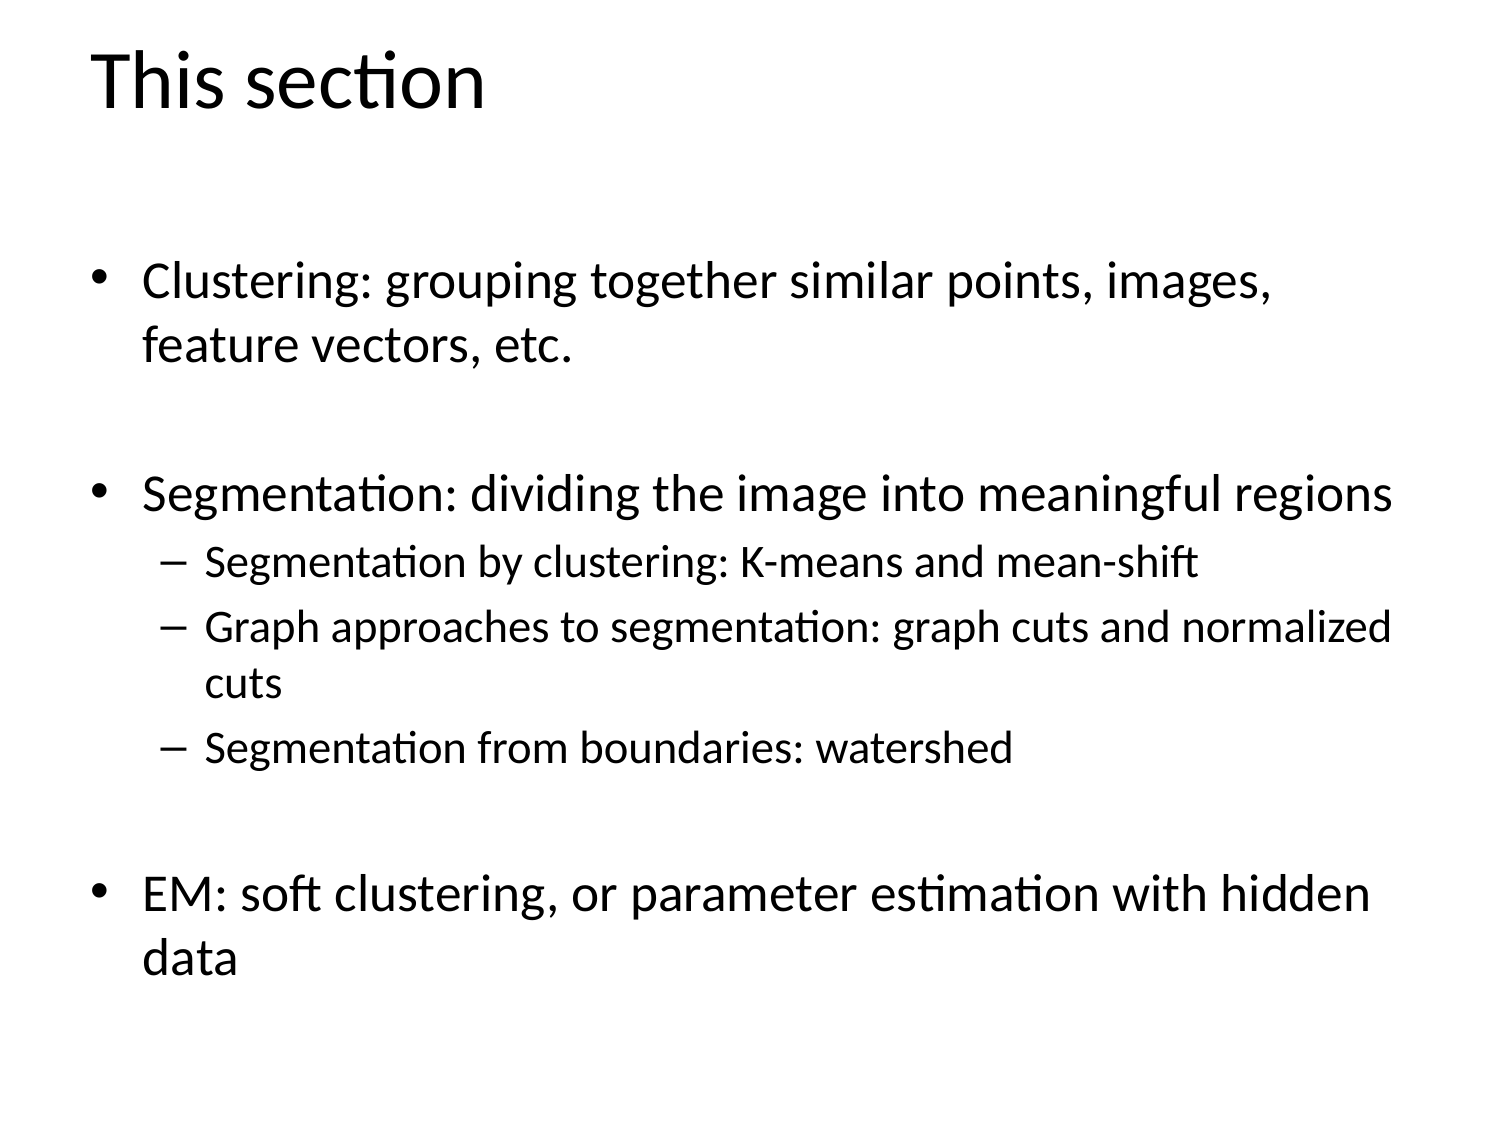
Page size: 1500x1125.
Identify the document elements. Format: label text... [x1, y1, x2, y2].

list Clustering: grouping together similar points, images, feature vectors, etc. Segmentation: dividing the image into meaningful regions Segmentation by clustering: K-means and mean-shift Graph approaches to segmentation: graph cuts and normalized cuts Segmentation from boundaries: watershed EM: soft clustering, or parameter estimation with hidden data [74, 162, 1426, 1006]
title This section [74, 0, 1426, 151]
